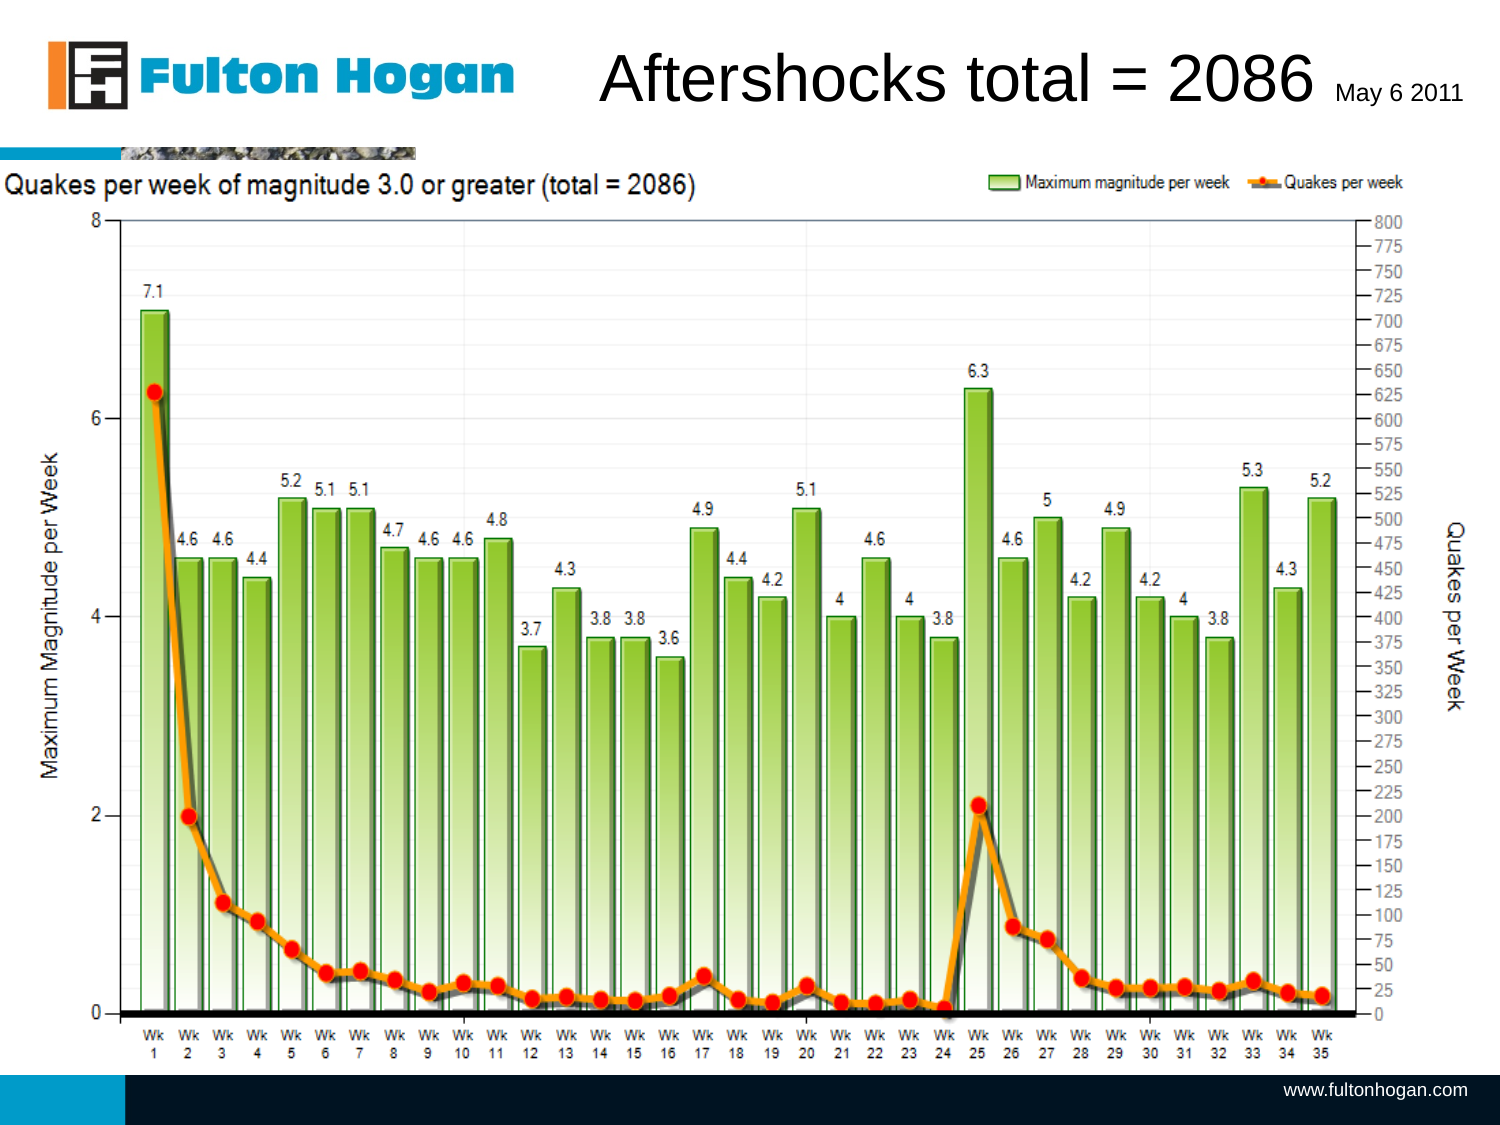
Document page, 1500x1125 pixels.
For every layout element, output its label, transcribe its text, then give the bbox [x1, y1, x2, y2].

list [0, 160, 1500, 1076]
picture [122, 147, 415, 160]
picture [42, 36, 520, 115]
title Aftershocks total = 2086 May 6 2011 [584, 0, 1500, 150]
picture [127, 1076, 1500, 1125]
